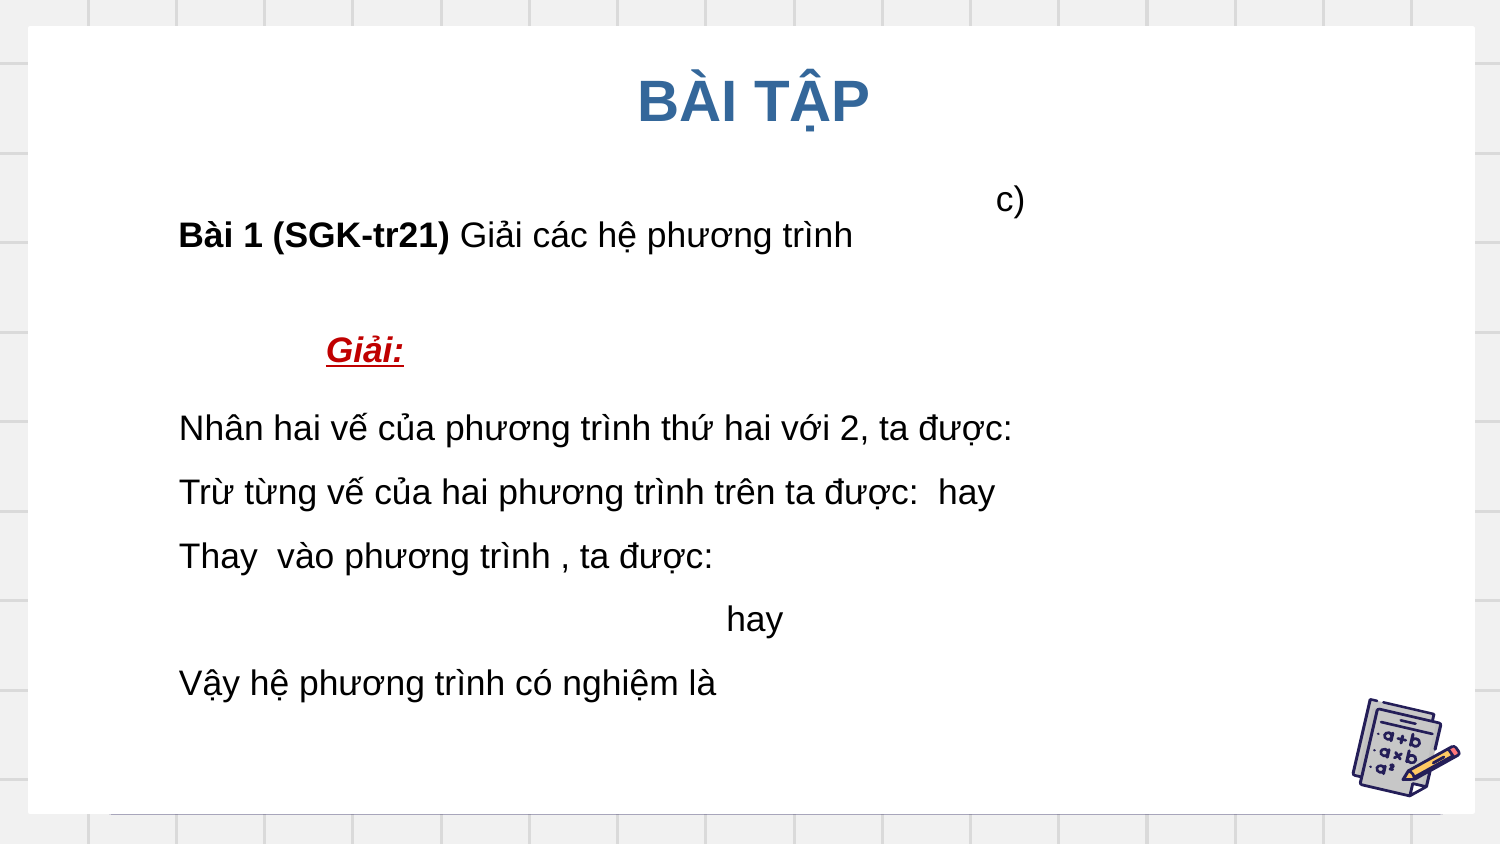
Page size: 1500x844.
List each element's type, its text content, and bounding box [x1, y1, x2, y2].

text_box [28, 26, 1475, 814]
text_box Giải: [309, 319, 420, 377]
text_box BÀI TẬP [111, 55, 1398, 141]
text_box Bài 1 (SGK-tr21) Giải các hệ phương trình [163, 183, 1326, 263]
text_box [1357, 707, 1460, 797]
